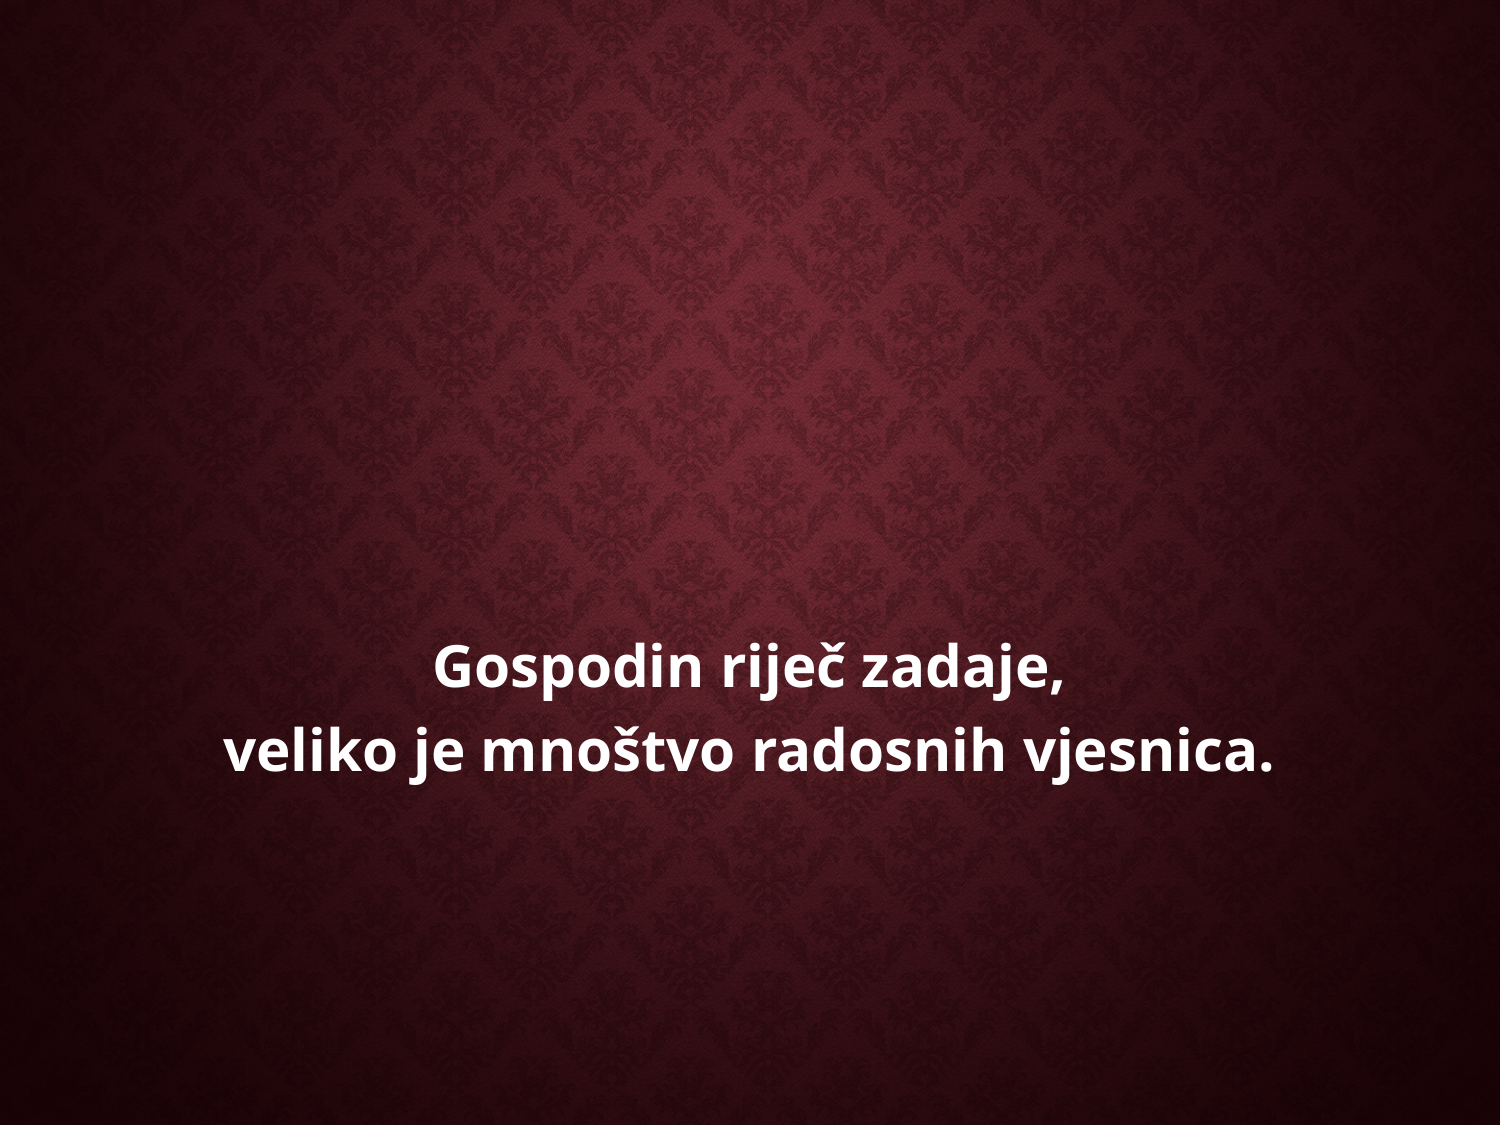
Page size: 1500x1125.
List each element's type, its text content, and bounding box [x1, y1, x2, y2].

list Gospodin riječ zadaje, veliko je mnoštvo radosnih vjesnica. [112, 608, 1387, 1003]
